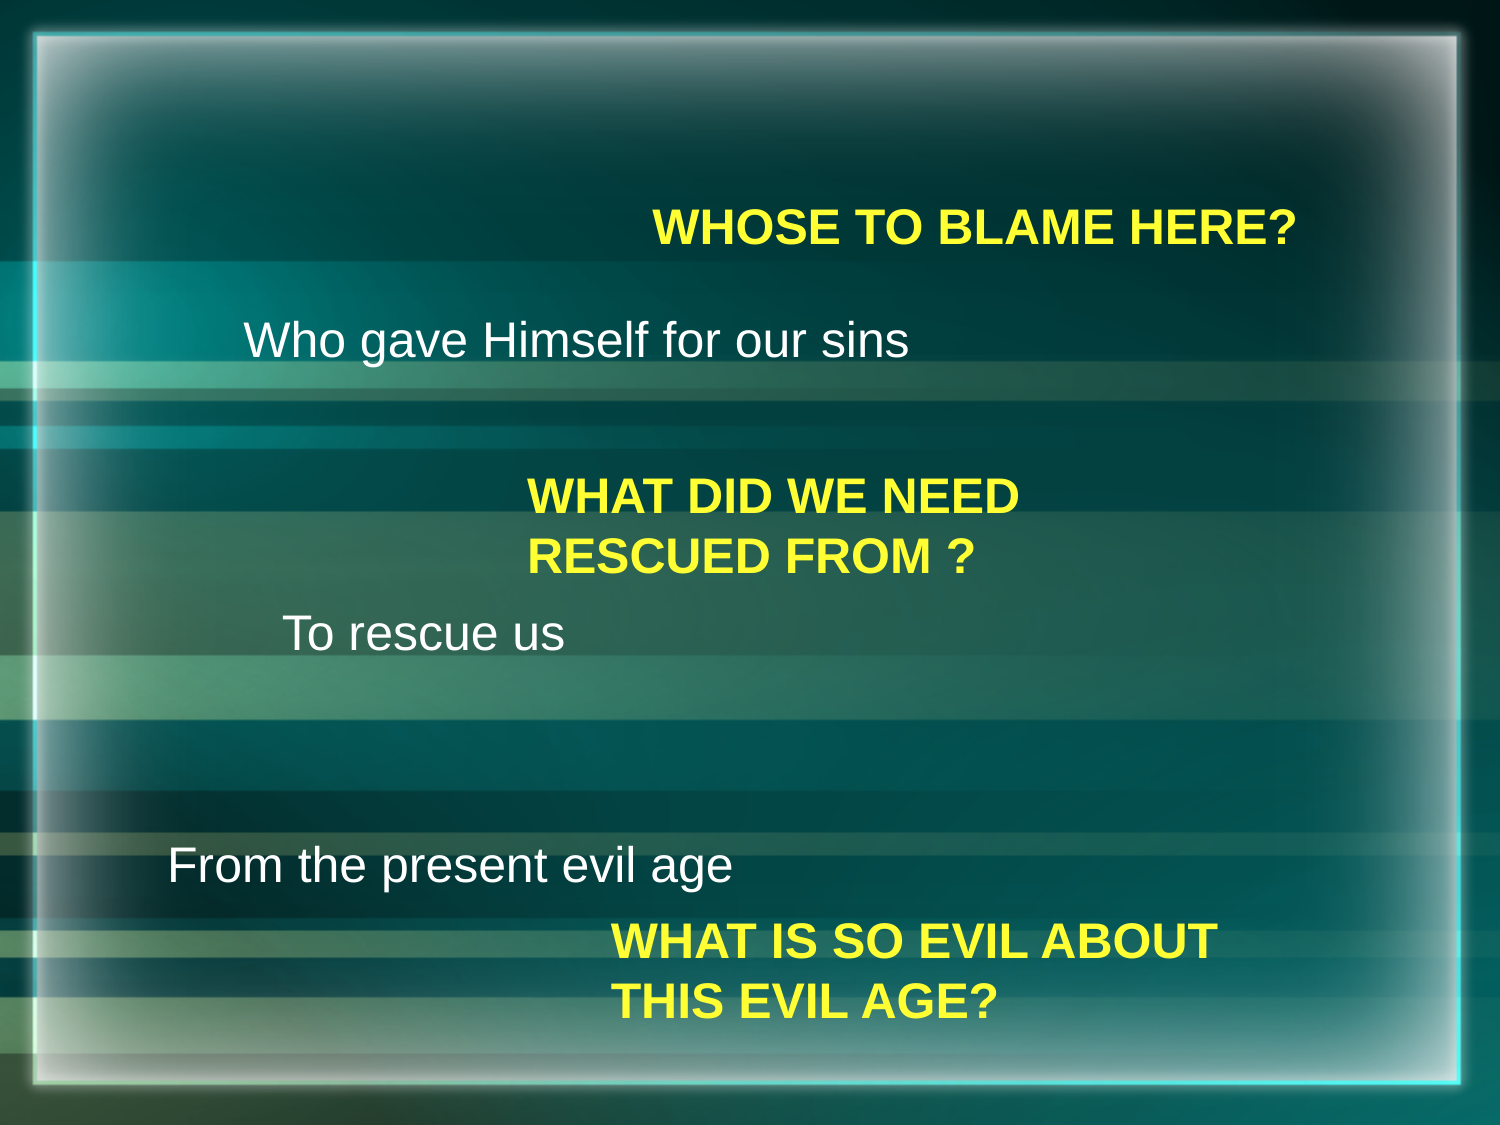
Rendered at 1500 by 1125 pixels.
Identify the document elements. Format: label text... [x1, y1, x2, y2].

picture [0, 0, 1500, 1125]
text_box Who gave Himself for our sins [228, 299, 926, 375]
text_box WHAT IS SO EVIL ABOUT THIS EVIL AGE? [595, 901, 1334, 1036]
text_box WHOSE TO BLAME HERE? [637, 187, 1375, 263]
text_box WHAT DID WE NEED RESCUED FROM ? [512, 456, 1250, 592]
text_box To rescue us [267, 592, 595, 668]
text_box From the present evil age [152, 824, 750, 900]
